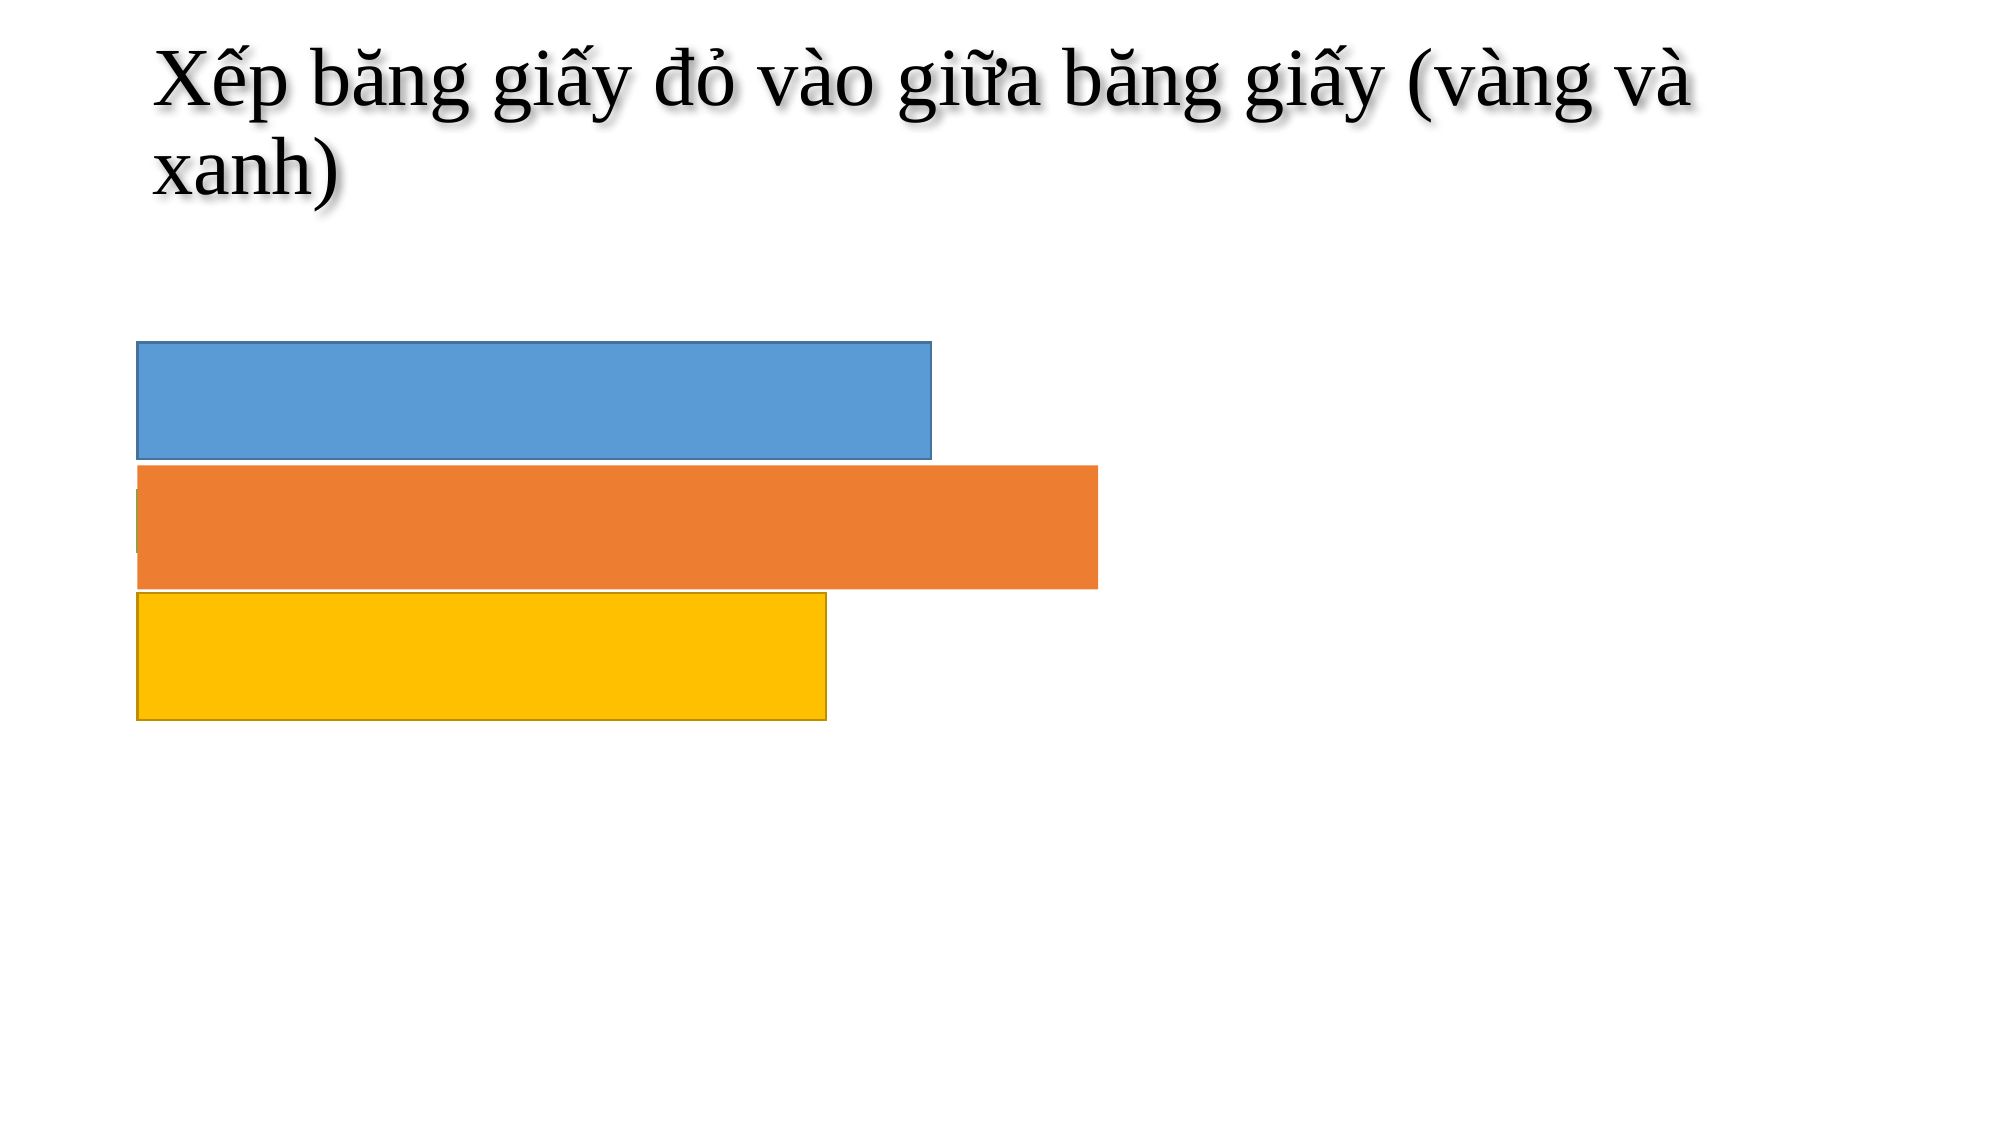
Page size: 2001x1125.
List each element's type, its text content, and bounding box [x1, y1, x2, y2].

title Xếp băng giấy đỏ vào giữa băng giấy (vàng và xanh) [137, 25, 1863, 221]
text_box [137, 465, 1099, 590]
text_box [136, 592, 827, 721]
text_box [136, 341, 932, 460]
